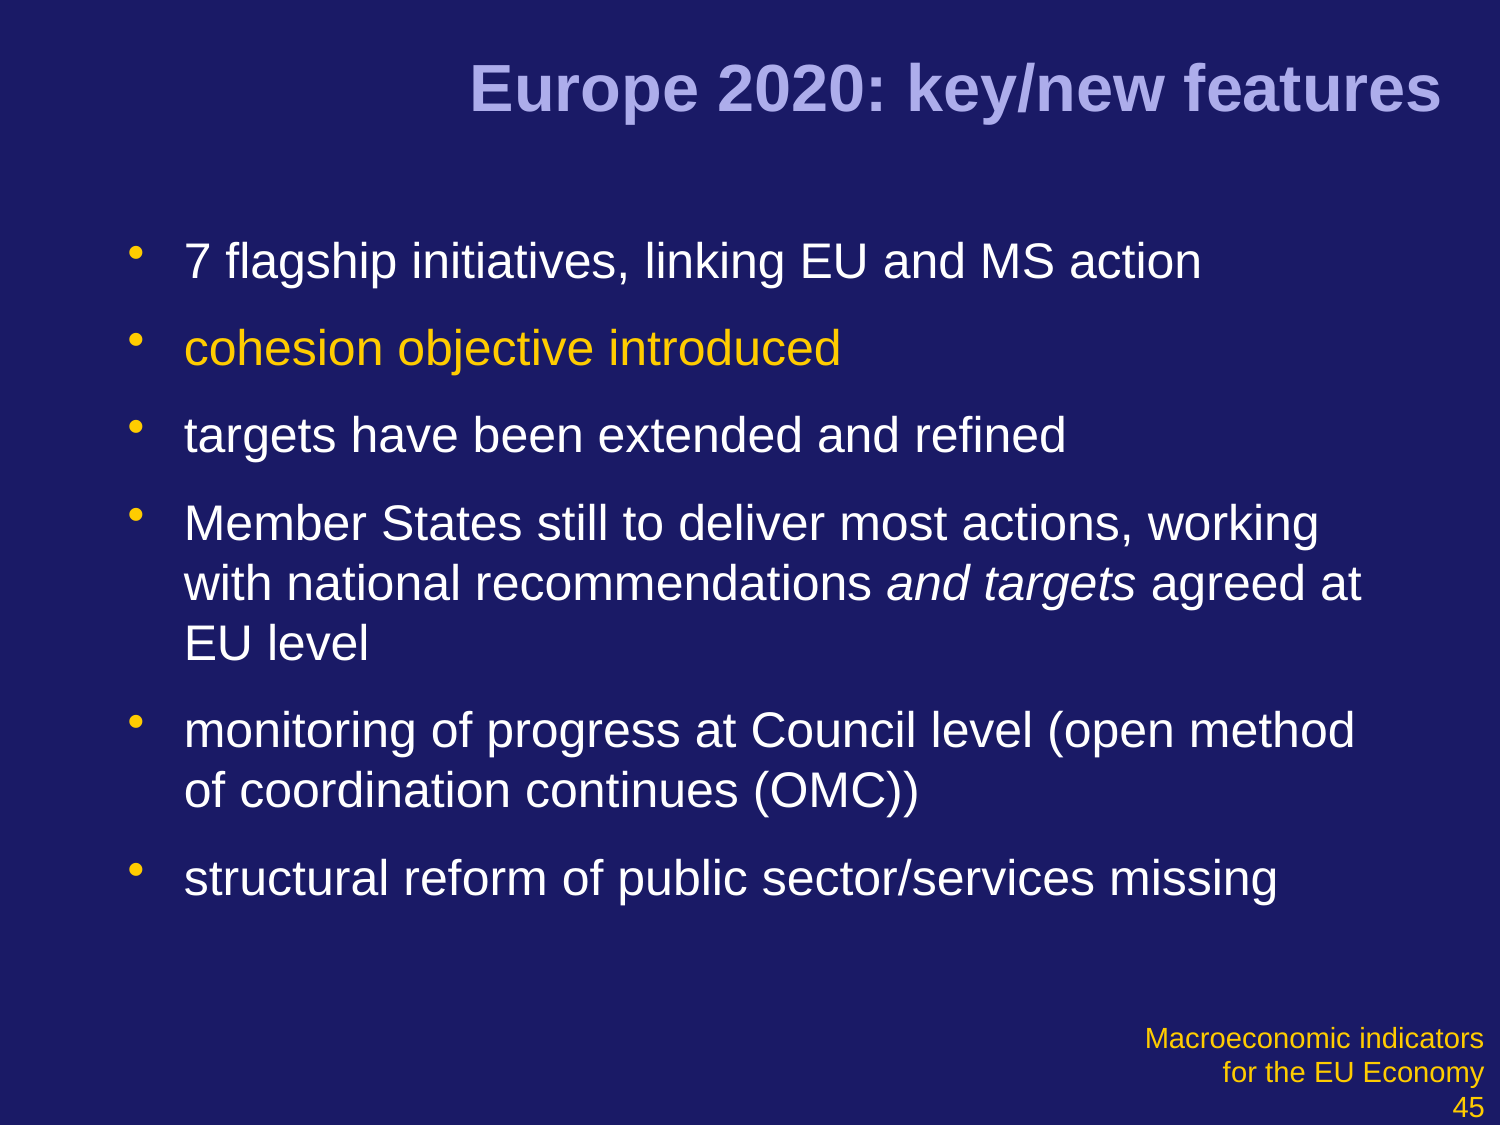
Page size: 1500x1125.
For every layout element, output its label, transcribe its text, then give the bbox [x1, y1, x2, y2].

title Europe 2020: key/new features [183, 0, 1460, 185]
slide_number Macroeconomic indicators for the EU Economy 45 [808, 1011, 1500, 1087]
list 7 flagship initiatives, linking EU and MS action cohesion objective introduced targets have been extended and refined Member States still to deliver most actions, working with national recommendations and targets agreed at EU level monitoring of progress at Council level (open method of coordination continues (OMC)) structural reform of public sector/services missing [112, 220, 1424, 1001]
